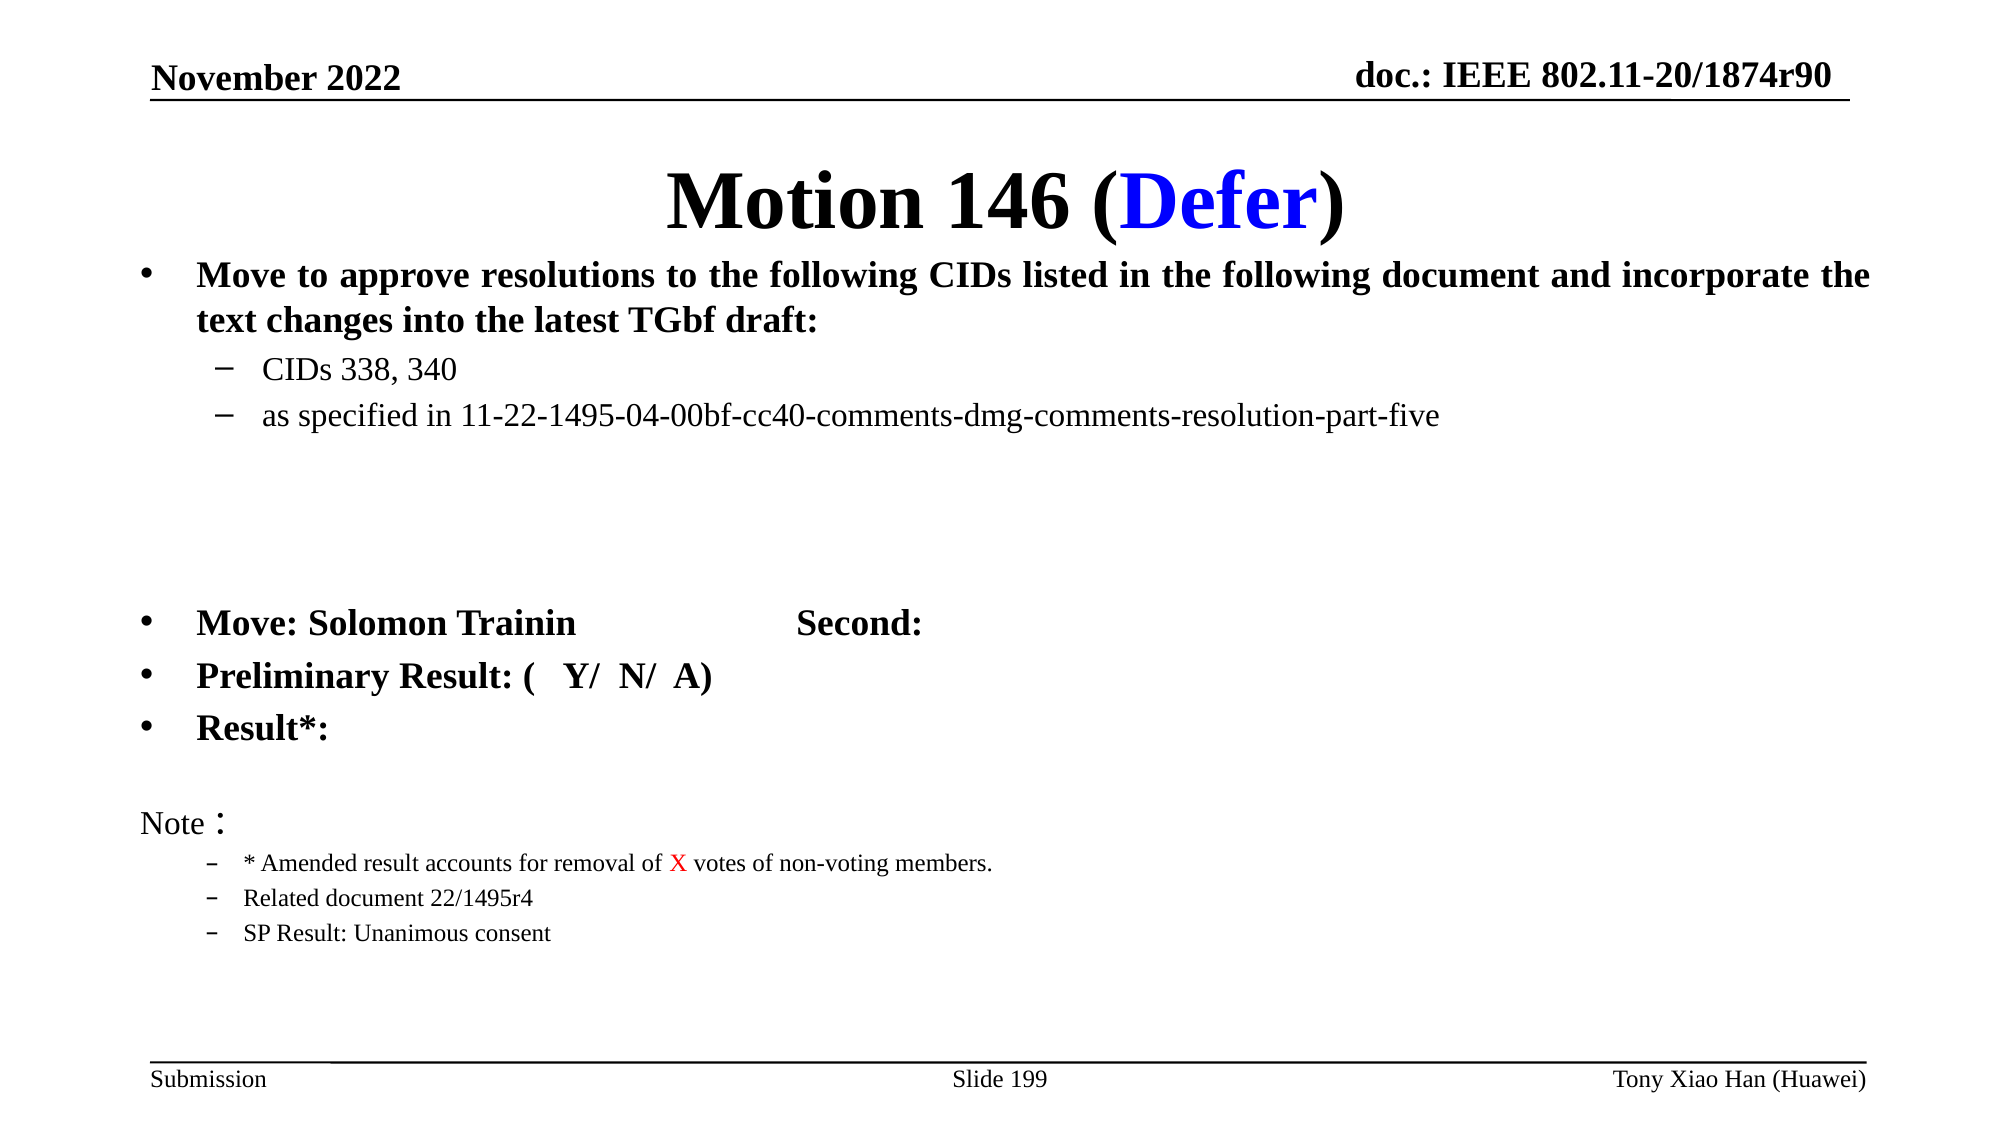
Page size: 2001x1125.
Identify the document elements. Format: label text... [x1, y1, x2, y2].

text_box Move to approve resolutions to the following CIDs listed in the following document and incorporate the text changes into the latest TGbf draft: CIDs 338, 340 as specified in 11-22-1495-04-00bf-cc40-comments-dmg-comments-resolution-part-five Move: Solomon Trainin Second: Preliminary Result: ( Y/ N/ A) Result*: Note： * Amended result accounts for removal of X votes of non-voting members. Related document 22/1495r4 SP Result: Unanimous consent [125, 212, 1888, 900]
text_box Motion 146 (Defer) [368, 137, 1644, 212]
